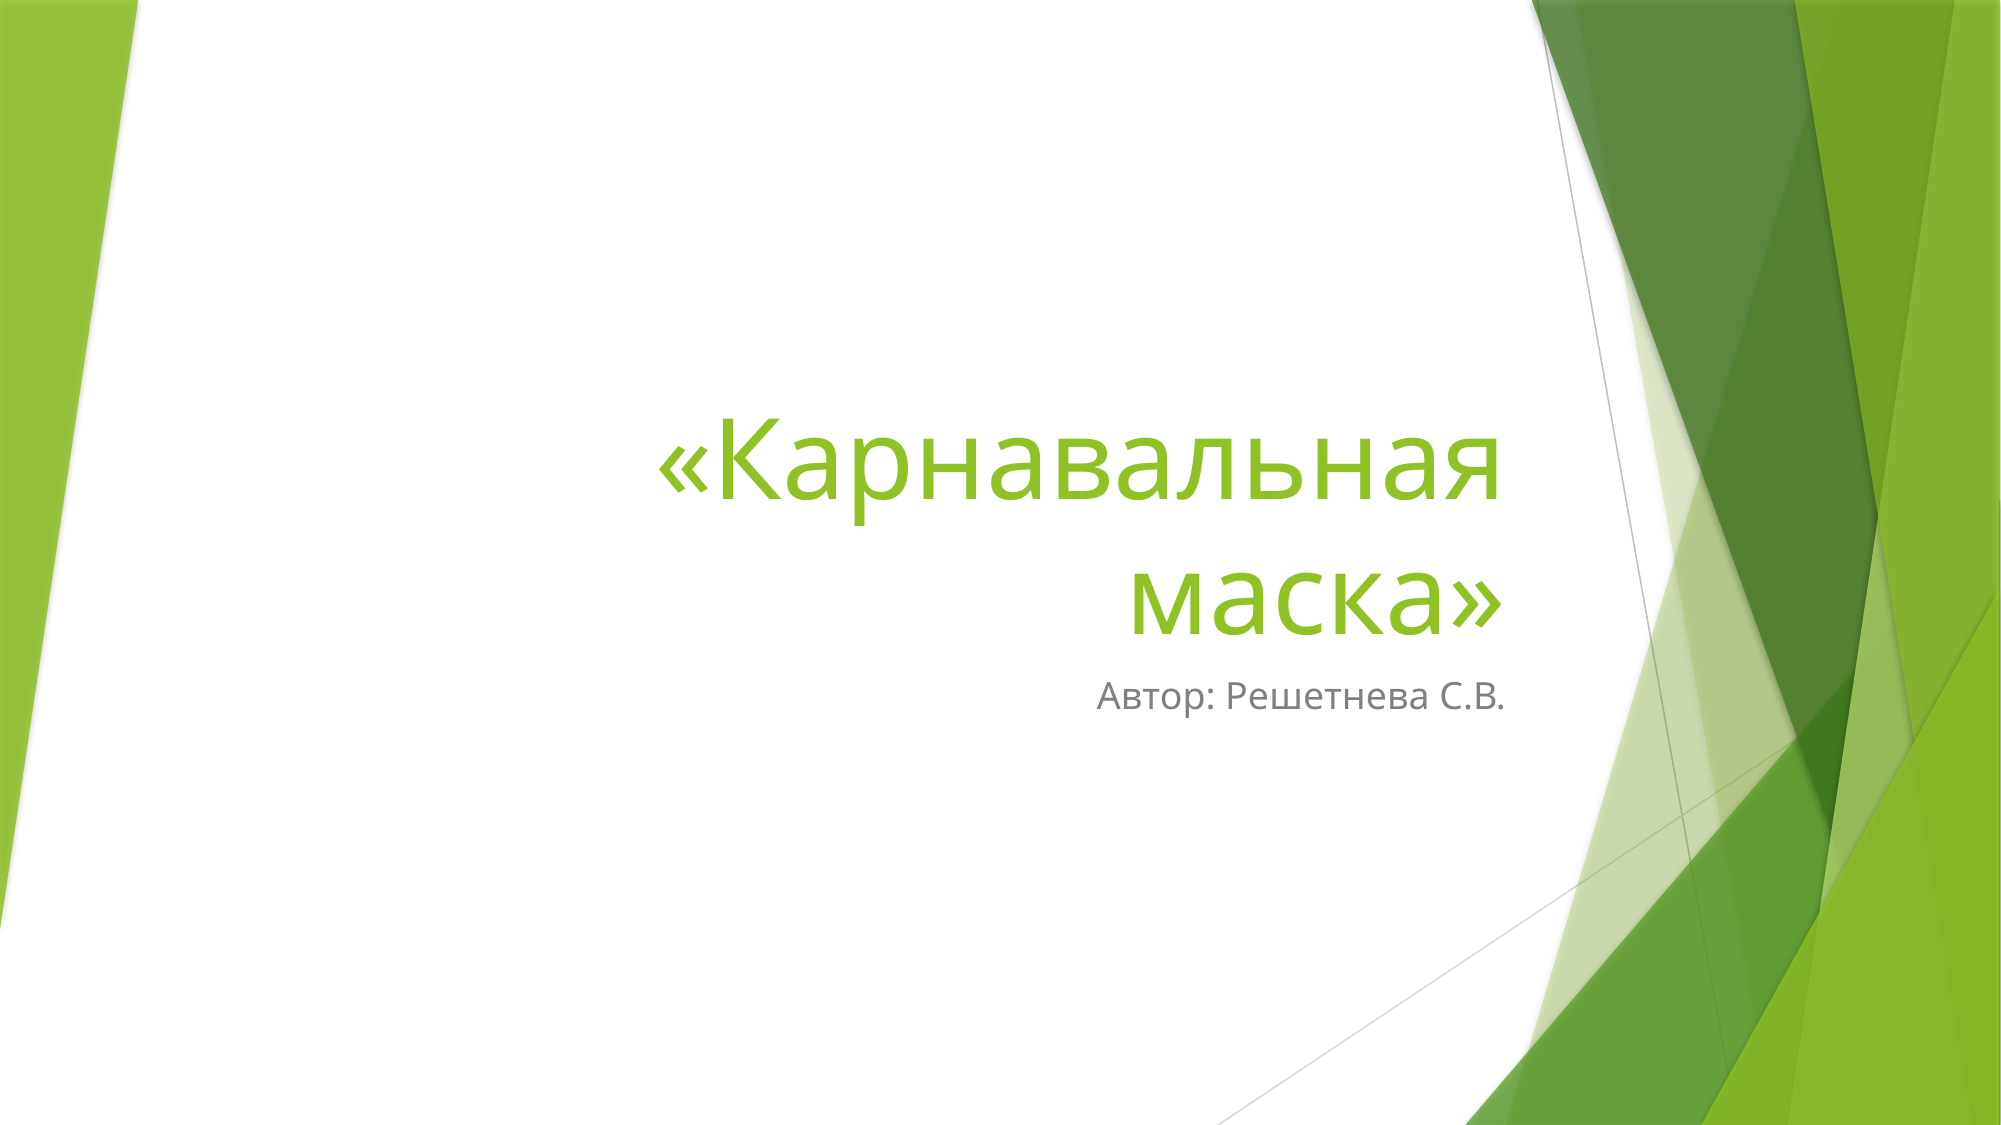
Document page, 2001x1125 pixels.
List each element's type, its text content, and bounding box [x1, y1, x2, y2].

title «Карнавальная маска» [247, 394, 1522, 664]
subtitle Автор: Решетнева С.В. [247, 664, 1522, 845]
